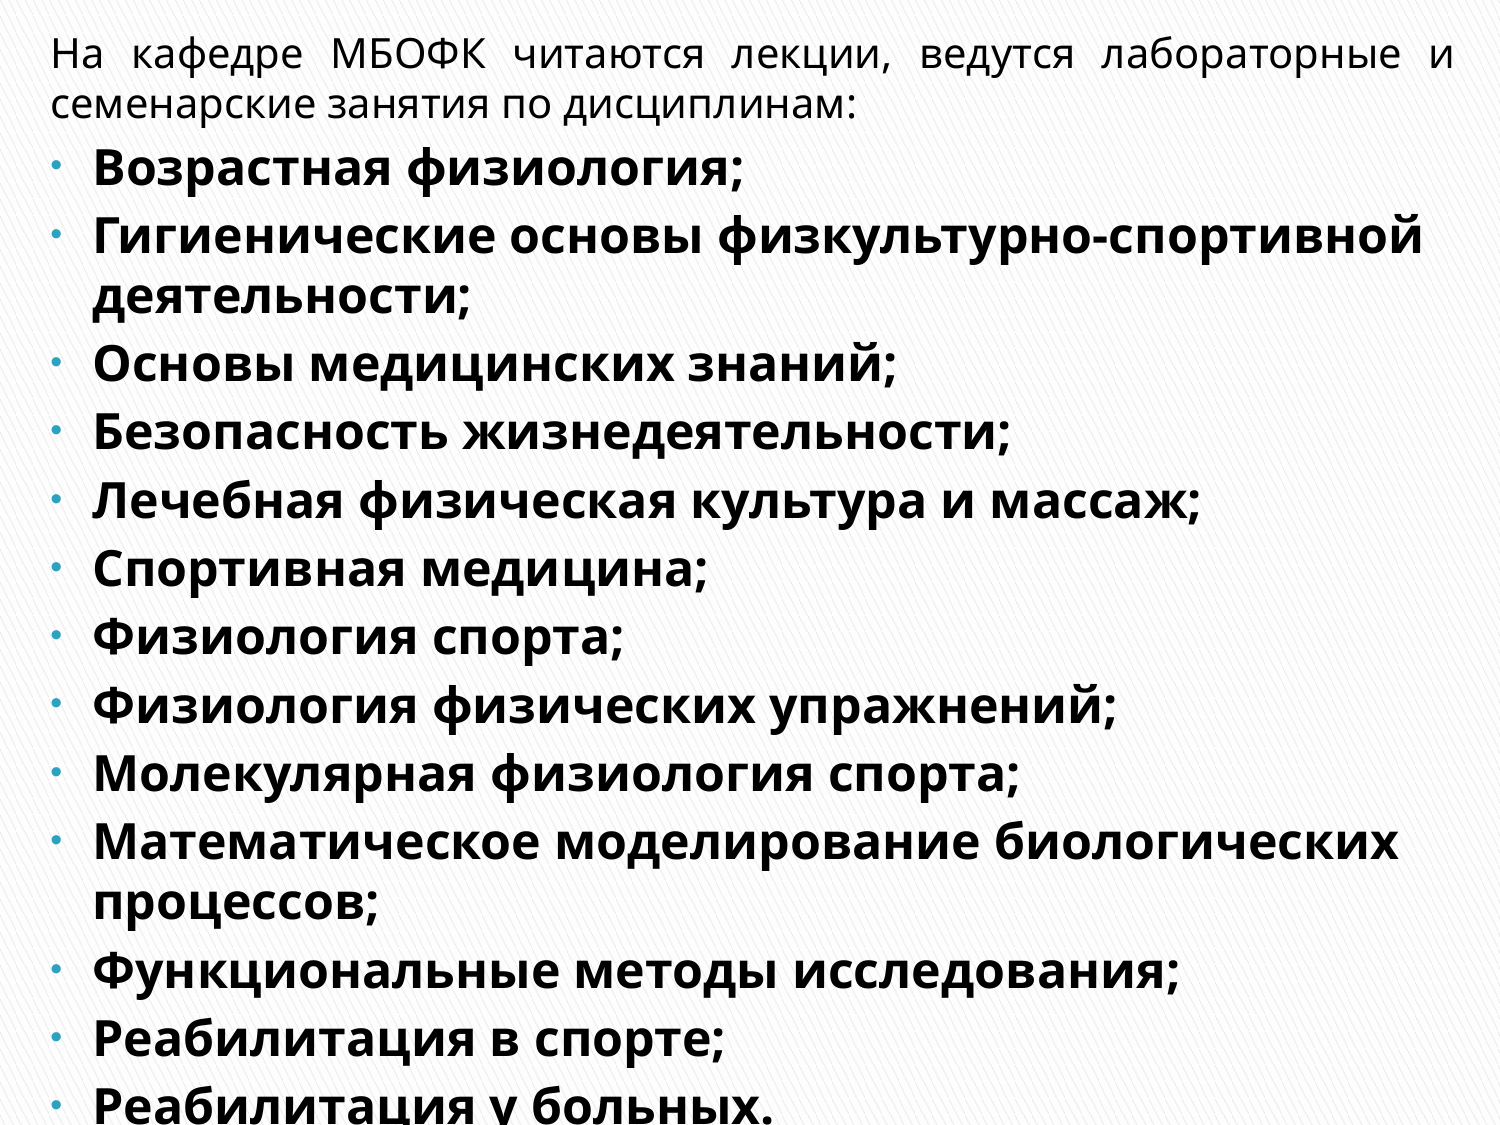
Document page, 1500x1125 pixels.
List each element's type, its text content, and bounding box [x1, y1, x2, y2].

list На кафедре МБОФК читаются лекции, ведутся лабораторные и семенарские занятия по дисциплинам: Возрастная физиология; Гигиенические основы физкультурно-спортивной деятельности; Основы медицинских знаний; Безопасность жизнедеятельности; Лечебная физическая культура и массаж; Спортивная медицина; Физиология спорта; Физиология физических упражнений; Молекулярная физиология спорта; Математическое моделирование биологических процессов; Функциональные методы исследования; Реабилитация в спорте; Реабилитация у больных. [17, 19, 1471, 770]
